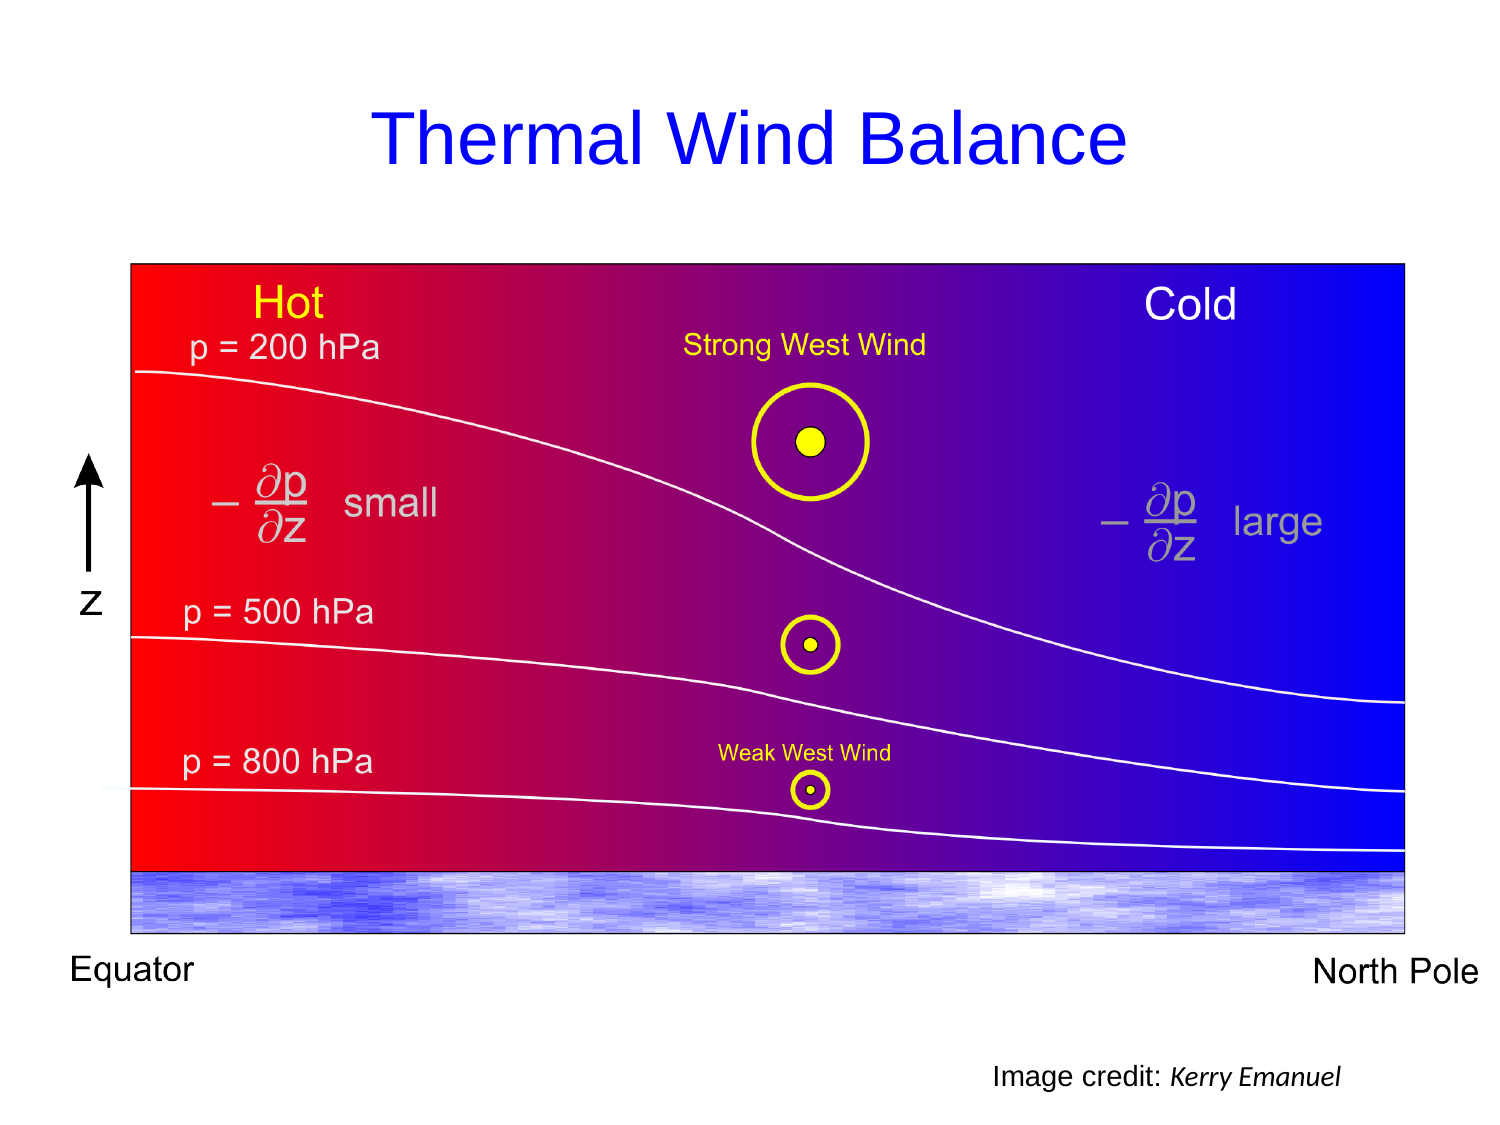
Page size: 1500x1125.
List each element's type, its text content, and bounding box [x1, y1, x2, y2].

text_box Image credit: Kerry Emanuel [977, 1049, 1478, 1100]
title Thermal Wind Balance [75, 45, 1425, 233]
picture [71, 262, 1479, 988]
